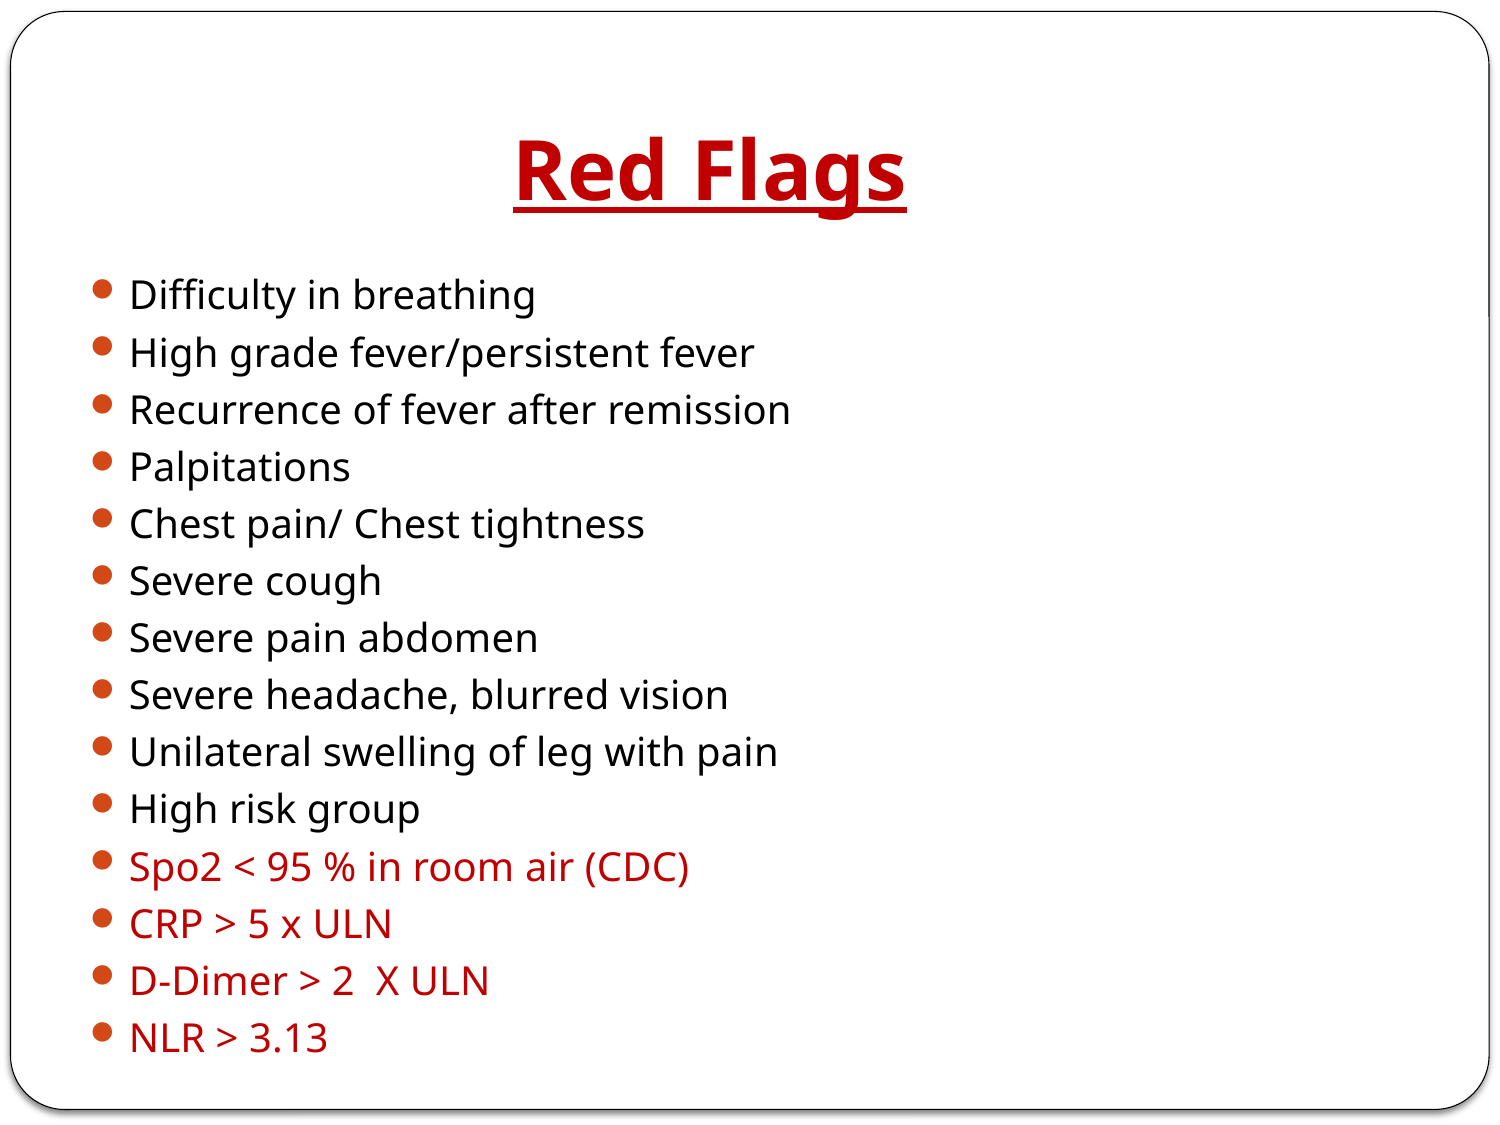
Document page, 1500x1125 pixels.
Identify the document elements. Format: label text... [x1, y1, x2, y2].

list Difficulty in breathing High grade fever/persistent fever Recurrence of fever after remission Palpitations Chest pain/ Chest tightness Severe cough Severe pain abdomen Severe headache, blurred vision Unilateral swelling of leg with pain High risk group Spo2 < 95 % in room air (CDC) CRP > 5 x ULN D-Dimer > 2 X ULN NLR > 3.13 [75, 262, 1425, 1075]
title Red Flags [150, 45, 1425, 233]
